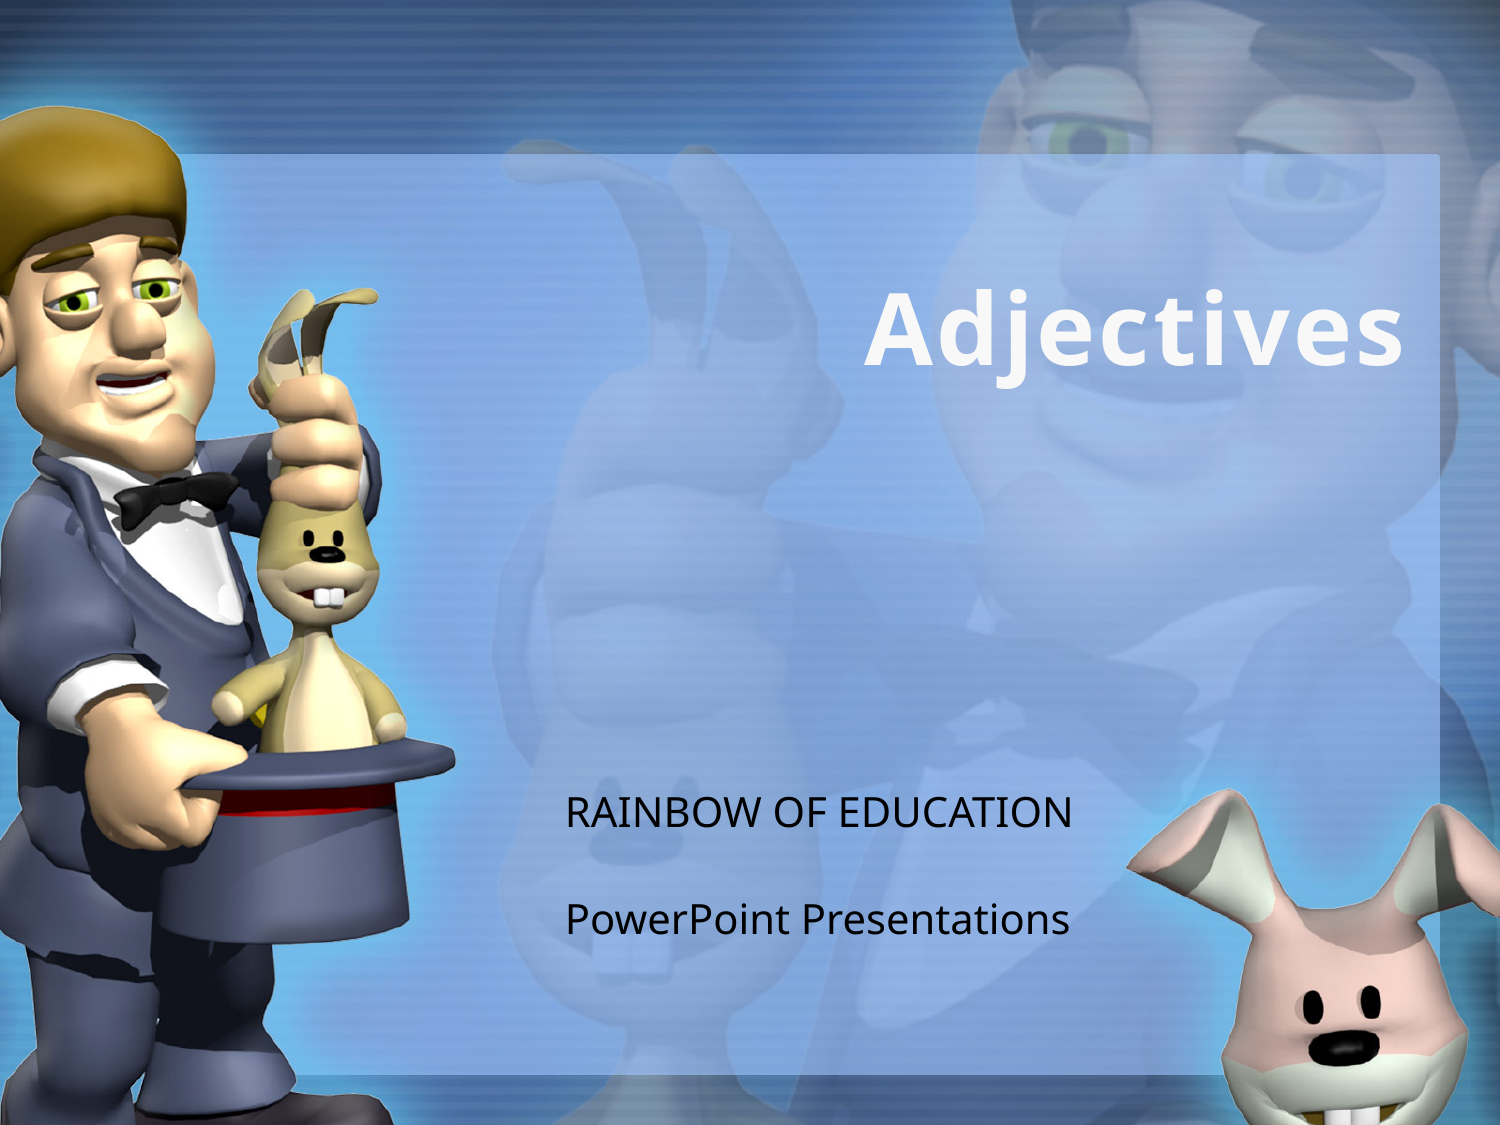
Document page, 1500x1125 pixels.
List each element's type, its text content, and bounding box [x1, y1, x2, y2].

text_box RAINBOW OF EDUCATION PowerPoint Presentations [549, 774, 1500, 838]
title Adjectives [849, 275, 1500, 375]
picture [0, 0, 1500, 1125]
